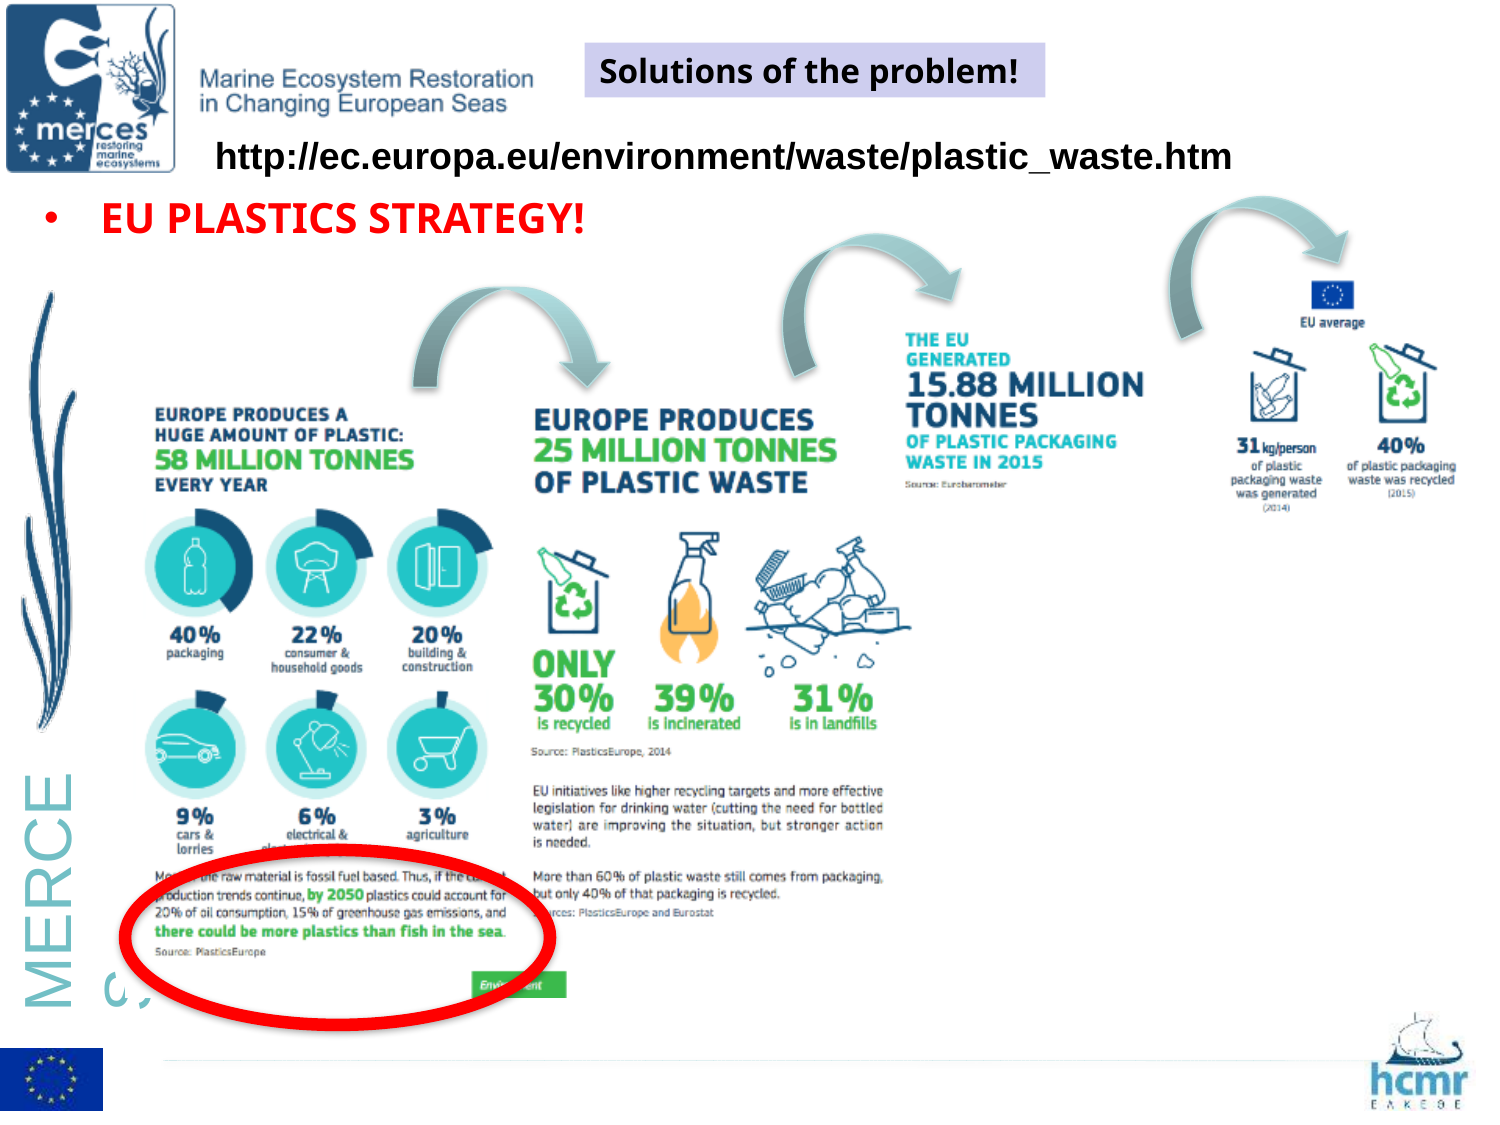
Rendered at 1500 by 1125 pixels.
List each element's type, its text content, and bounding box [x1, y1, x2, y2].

text_box [411, 286, 611, 385]
text_box http://ec.europa.eu/environment/waste/plastic_waste.htm [200, 124, 1500, 185]
text_box MERCES [0, 712, 173, 1028]
text_box EU PLASTICS STRATEGY! [29, 184, 1038, 250]
picture [124, 237, 1476, 999]
picture [6, 2, 550, 173]
picture [0, 250, 96, 747]
text_box [1184, 195, 1349, 235]
text_box [781, 233, 892, 378]
text_box Solutions of the problem! [584, 42, 1046, 98]
picture [1363, 1011, 1477, 1111]
text_box [203, 1006, 472, 1026]
picture [0, 1048, 103, 1111]
